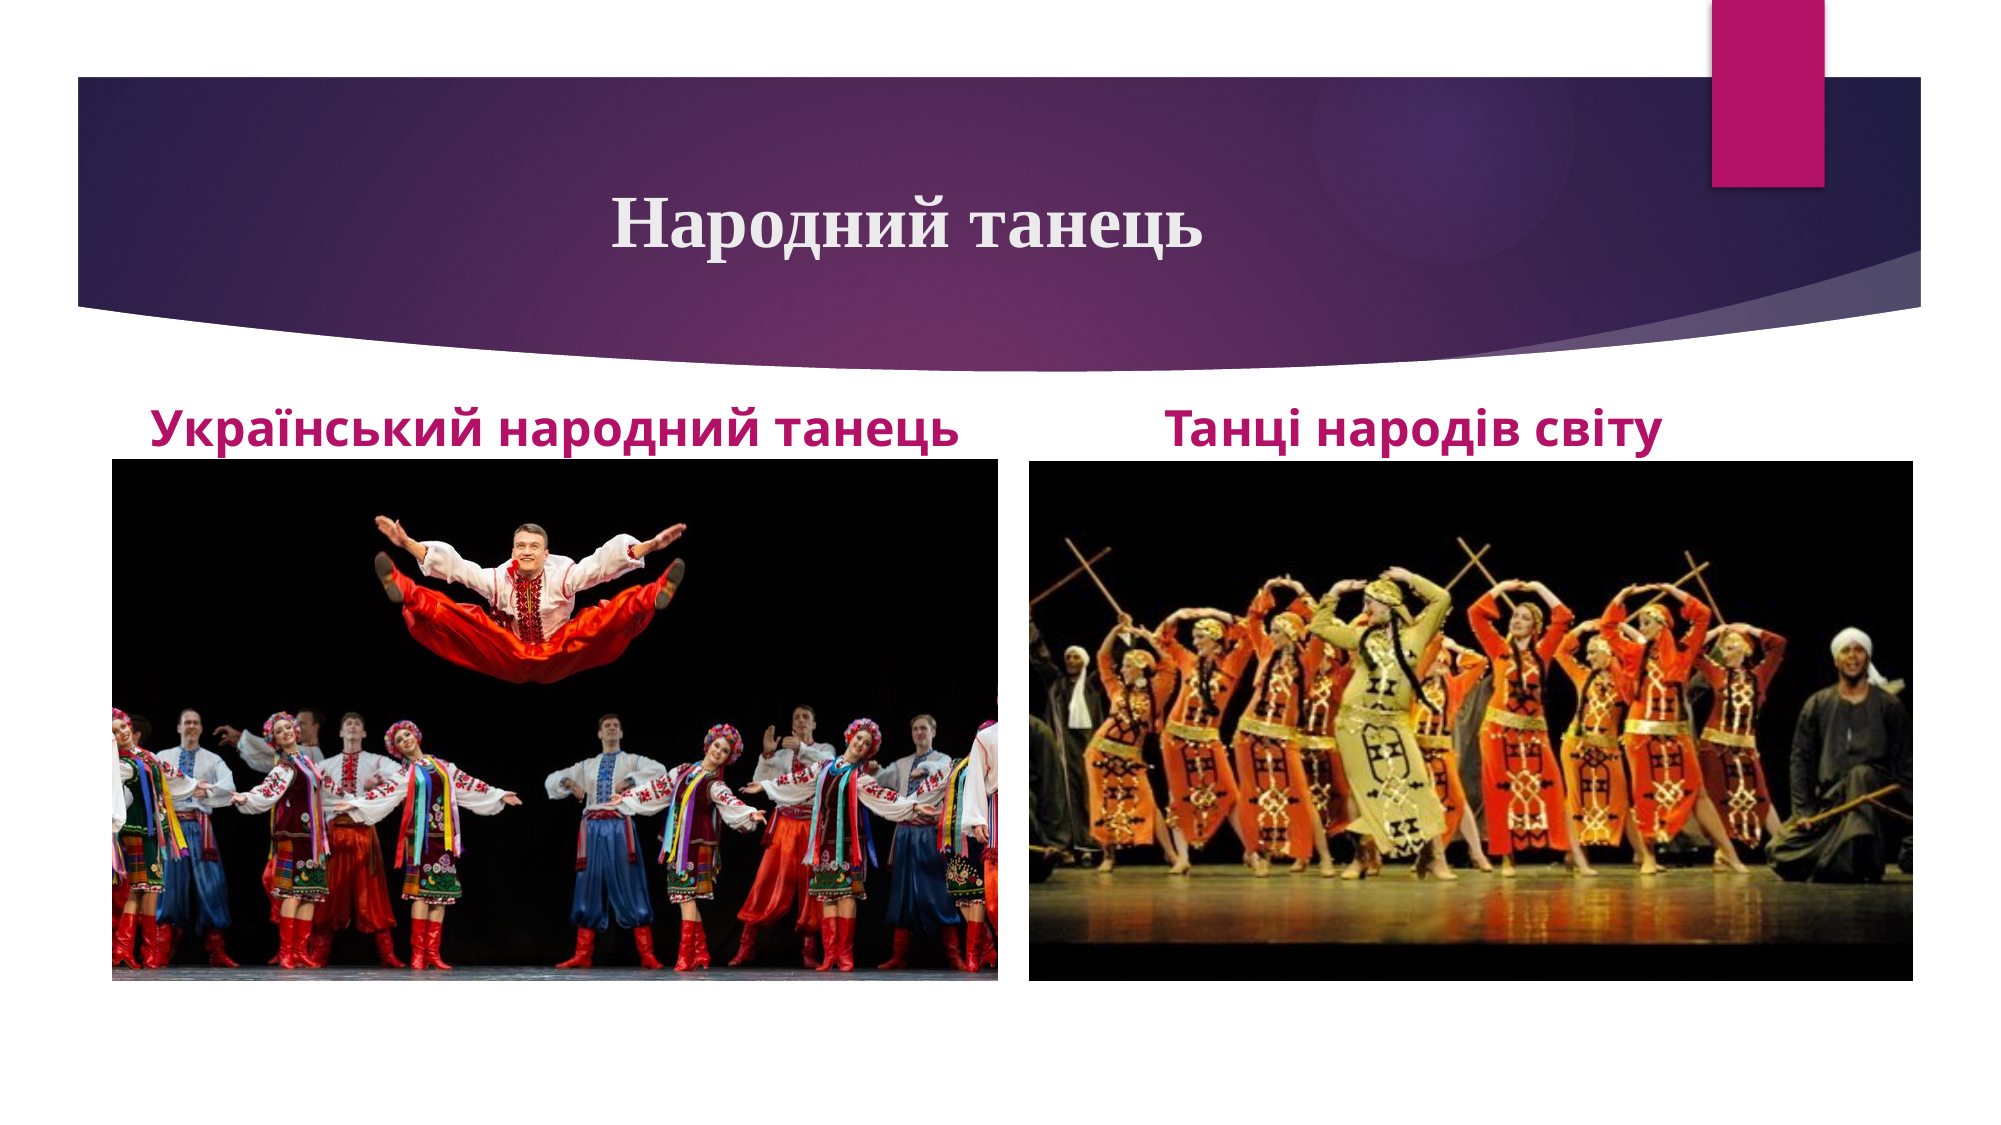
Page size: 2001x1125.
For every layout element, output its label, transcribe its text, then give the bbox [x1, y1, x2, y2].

list Танці народів світу [1018, 368, 1810, 464]
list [111, 459, 998, 981]
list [1029, 461, 1914, 981]
title Народний танець [189, 159, 1627, 276]
list Український народний танець [130, 368, 981, 457]
